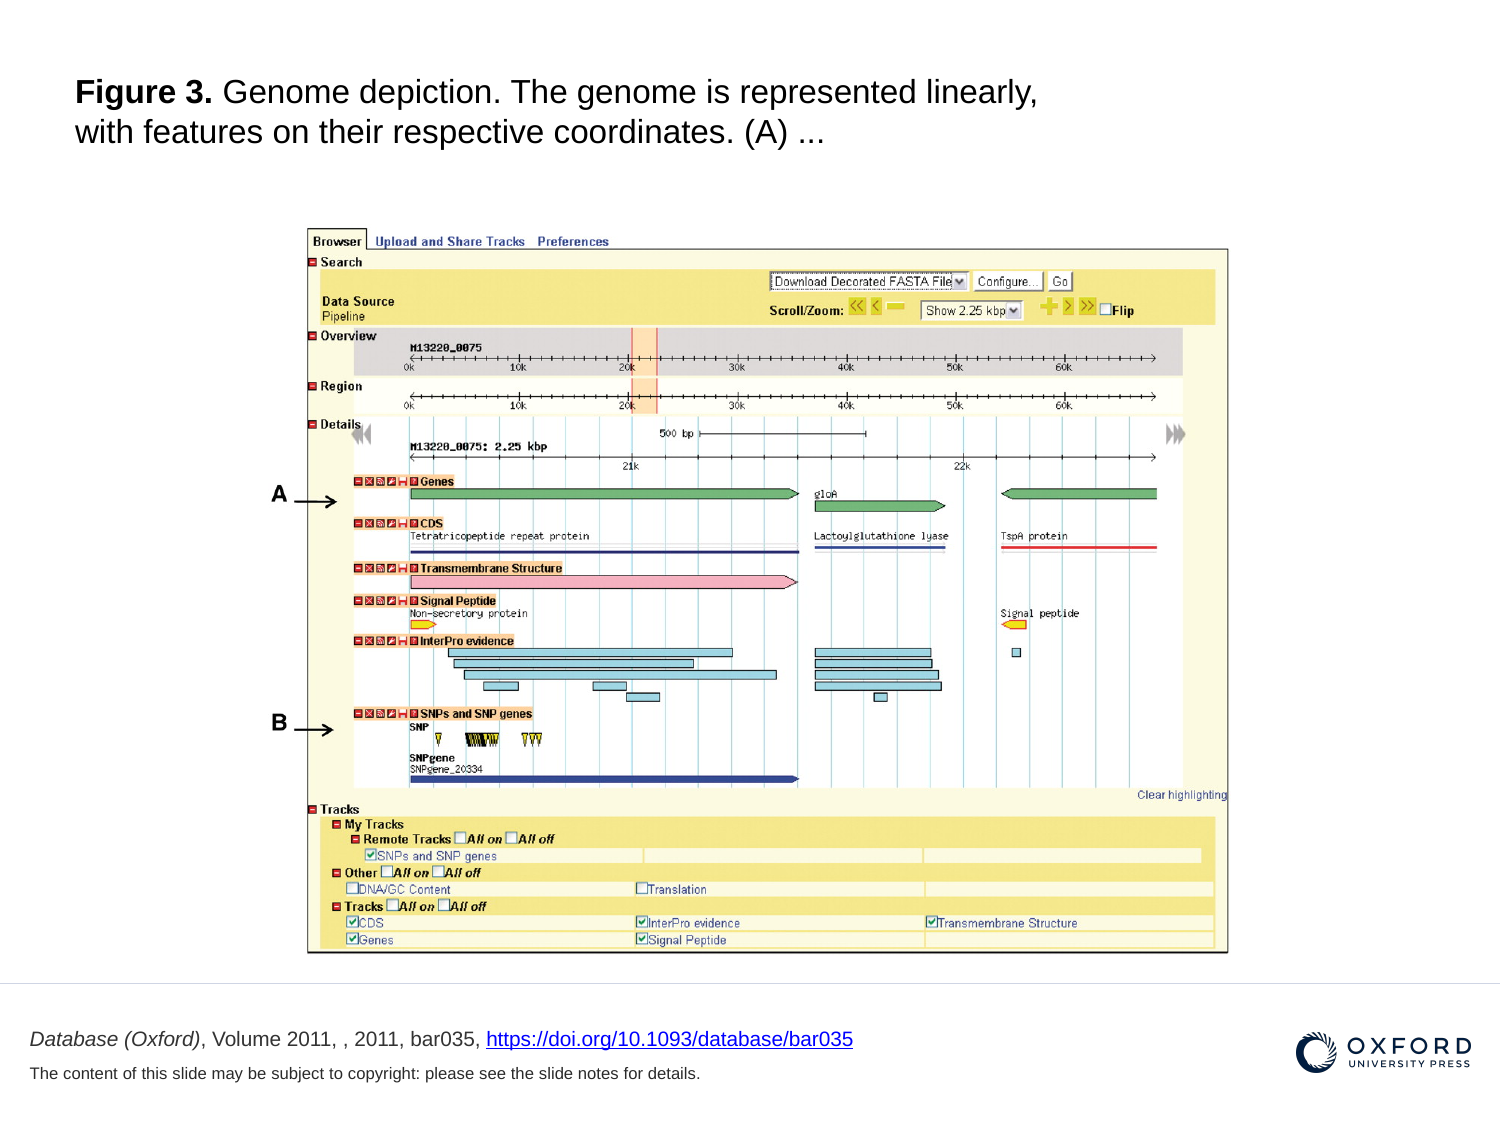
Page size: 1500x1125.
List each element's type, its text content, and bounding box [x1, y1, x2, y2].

footer Database (Oxford), Volume 2011, , 2011, bar035, https://doi.org/10.1093/database/bar035 The content of this slide may be subject to copyright: please see the slide notes for details. [0, 983, 1260, 1125]
picture [1296, 1032, 1471, 1073]
title Figure 3. Genome depiction. The genome is represented linearly, with features on their respective coordinates. (A) ... [75, 69, 1078, 171]
picture [268, 224, 1231, 957]
